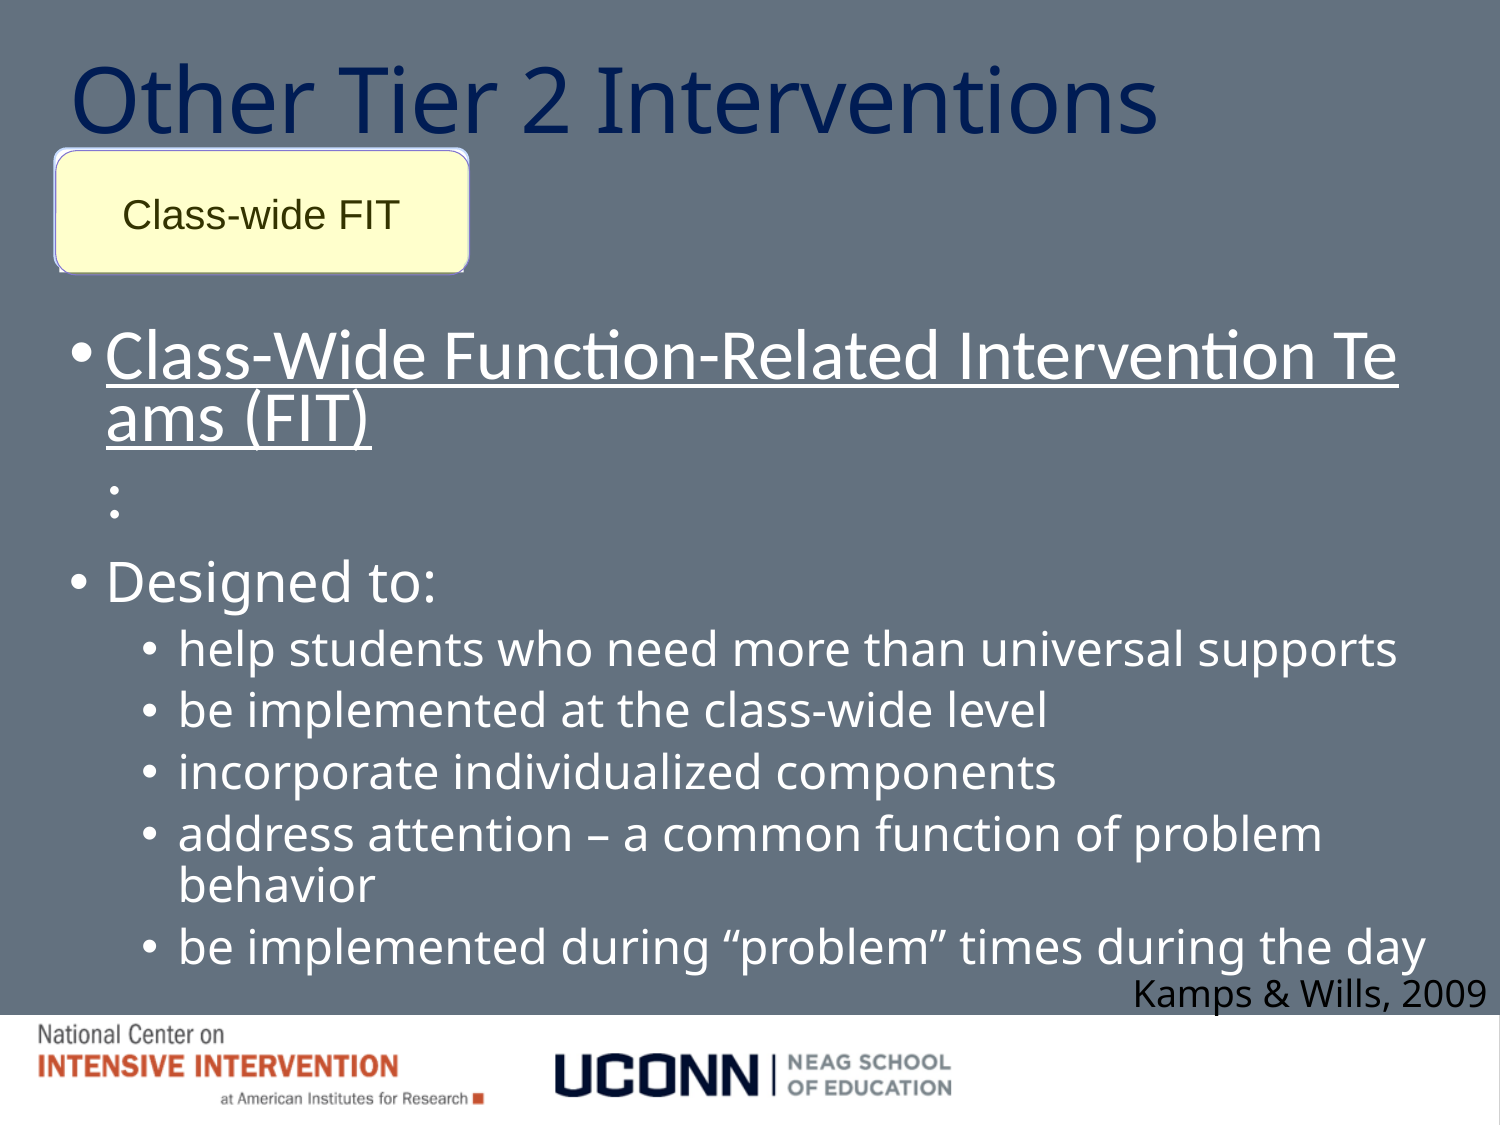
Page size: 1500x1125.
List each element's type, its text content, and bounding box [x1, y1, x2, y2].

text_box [54, 148, 469, 273]
text_box Other Tier 2 Interventions [54, 26, 1448, 160]
list Class-Wide Function-Related Intervention Teams (FIT): Designed to: help students who need more than universal supports be implemented at the class-wide level incorporate individualized components address attention – a common function of problem behavior be implemented during “problem” times during the day [54, 309, 1448, 963]
text_box Kamps & Wills, 2009 [1117, 962, 1500, 1023]
picture [0, 1015, 1500, 1125]
